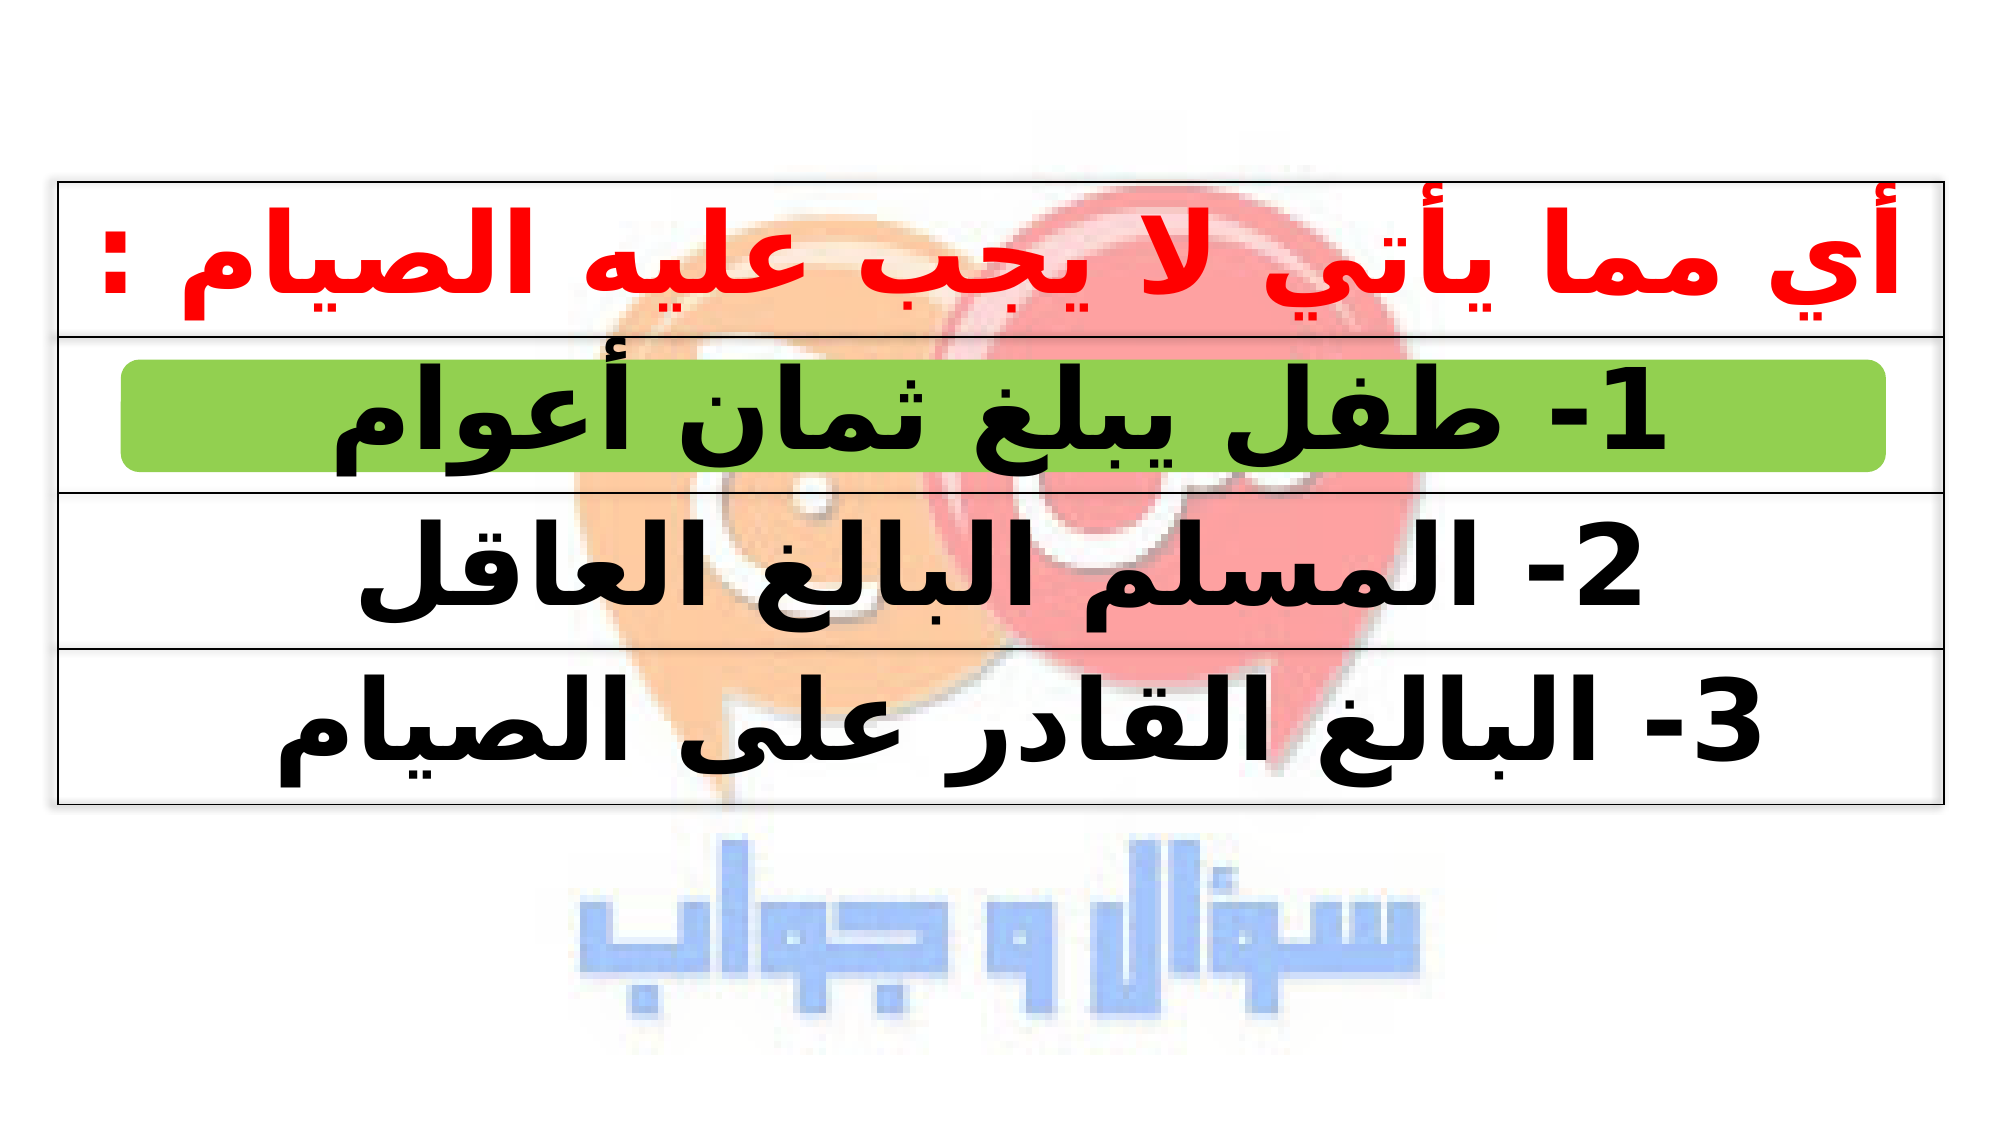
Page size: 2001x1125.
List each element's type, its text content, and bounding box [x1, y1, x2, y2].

table_header أي مما يأتي لا يجب عليه الصيام : [59, 183, 1943, 336]
table_cell 1- طفل يبلغ ثمان أعوام [59, 338, 1943, 492]
table_cell 3- البالغ القادر على الصيام [59, 650, 1943, 804]
table_cell 2- المسلم البالغ العاقل [59, 494, 1943, 648]
